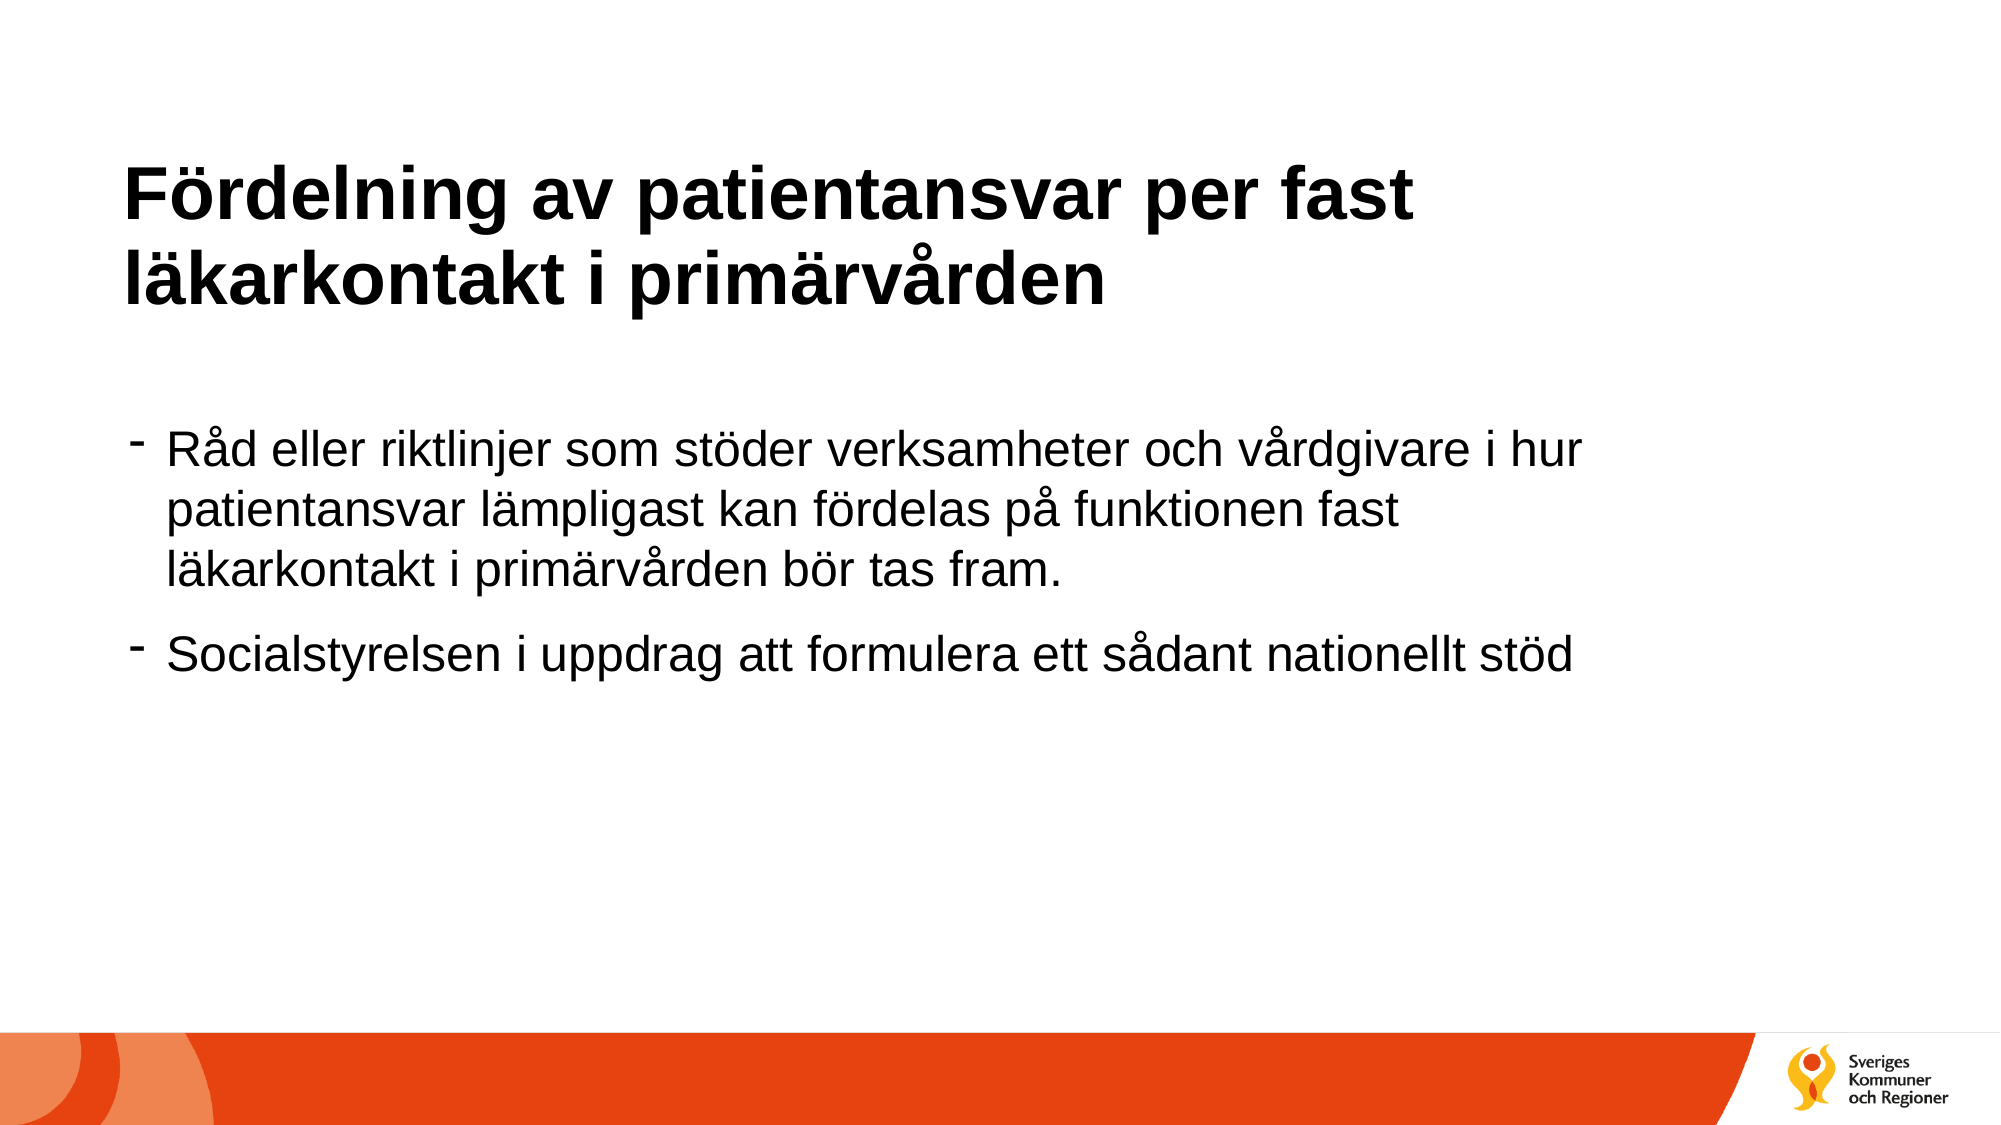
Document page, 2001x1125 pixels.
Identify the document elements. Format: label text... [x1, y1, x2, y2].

title Fördelning av patientansvar per fast läkarkontakt i primärvården [108, 143, 1686, 346]
list Råd eller riktlinjer som stöder verksamheter och vårdgivare i hur patientansvar lämpligast kan fördelas på funktionen fast läkarkontakt i primärvården bör tas fram. Socialstyrelsen i uppdrag att formulera ett sådant nationellt stöd [108, 409, 1686, 1023]
picture [0, 0, 2000, 1125]
